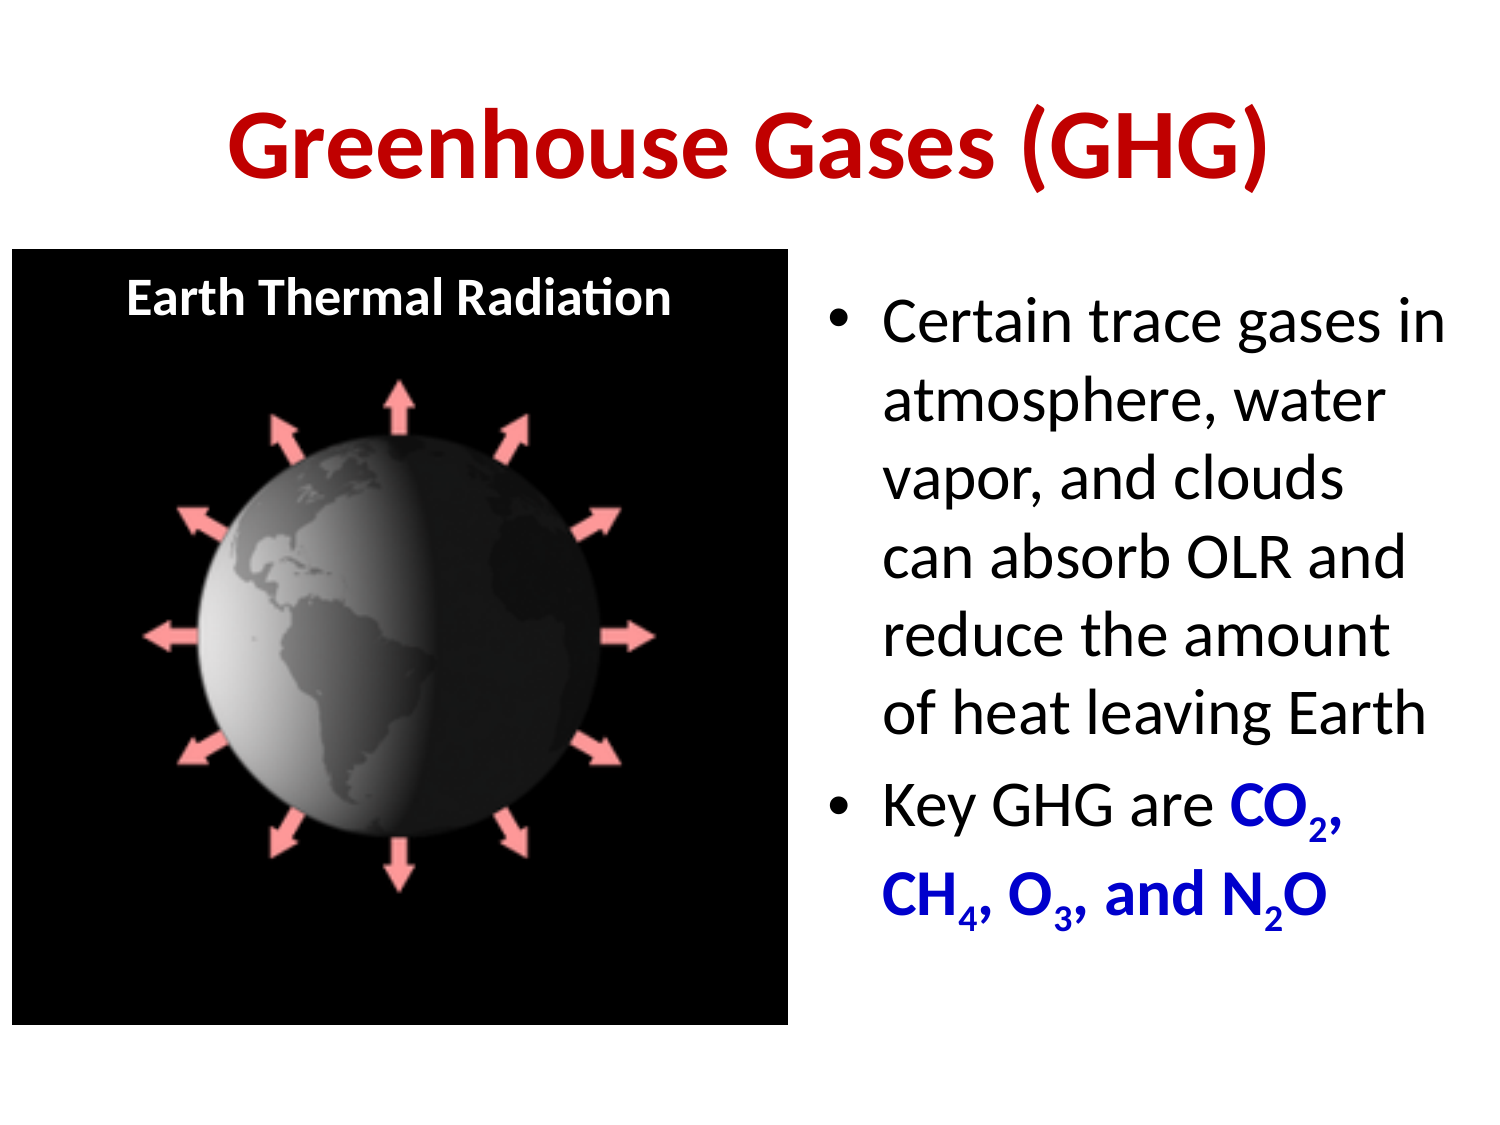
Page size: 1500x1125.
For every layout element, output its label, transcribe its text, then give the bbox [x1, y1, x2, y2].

list Certain trace gases in atmosphere, water vapor, and clouds can absorb OLR and reduce the amount of heat leaving Earth Key GHG are CO2, CH4, O3, and N2O [812, 269, 1463, 1013]
picture [12, 249, 788, 1026]
title Greenhouse Gases (GHG) [75, 45, 1425, 233]
